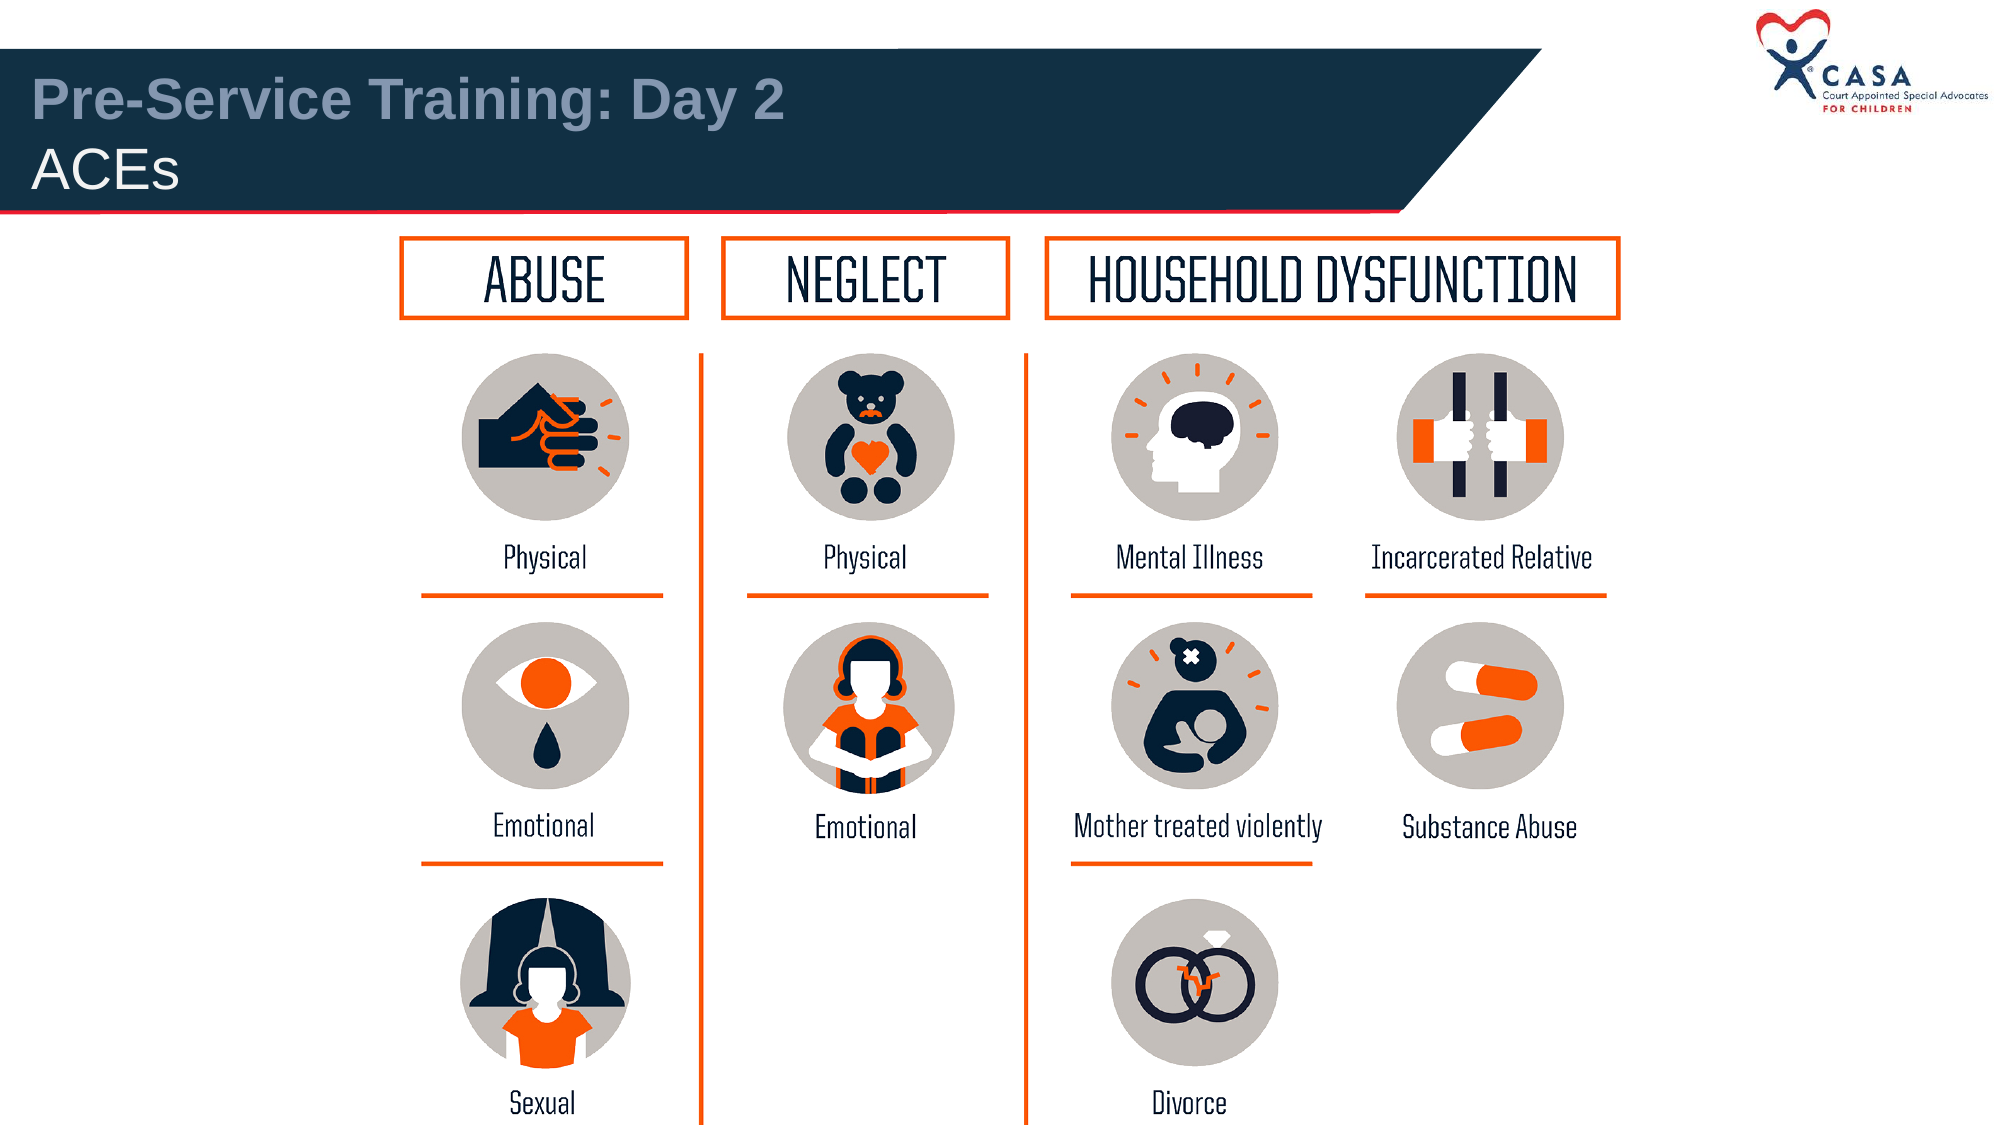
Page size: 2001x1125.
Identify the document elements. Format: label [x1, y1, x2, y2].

picture [381, 218, 1637, 1125]
picture [1756, 9, 1999, 115]
text_box [0, 48, 1543, 215]
